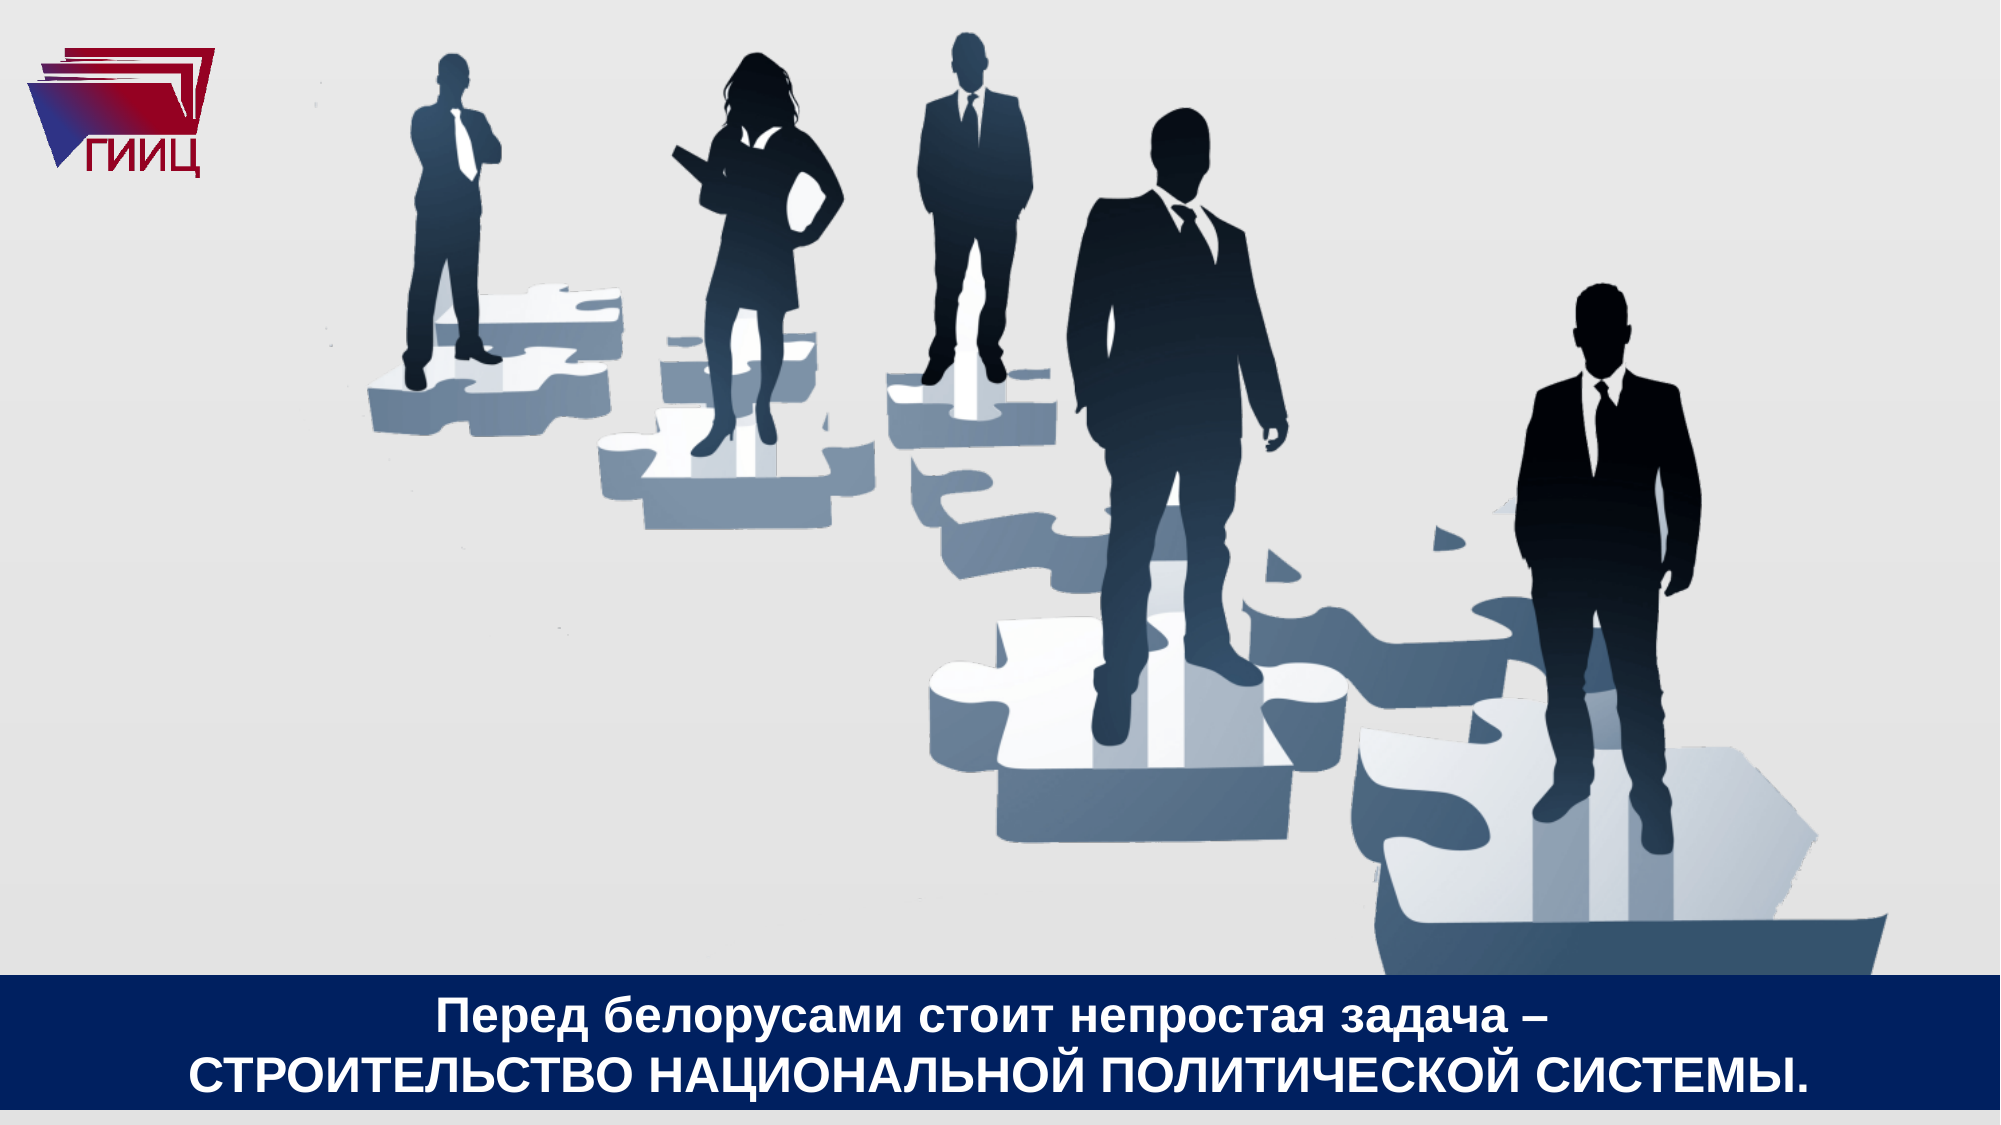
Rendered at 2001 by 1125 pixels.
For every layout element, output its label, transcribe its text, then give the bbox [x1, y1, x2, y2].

picture [299, 0, 1910, 1044]
picture [27, 48, 215, 178]
text_box Перед белорусами стоит непростая задача – СТРОИТЕЛЬСТВО НАЦИОНАЛЬНОЙ ПОЛИТИЧЕСКОЙ СИСТЕМЫ. [0, 975, 2000, 1110]
